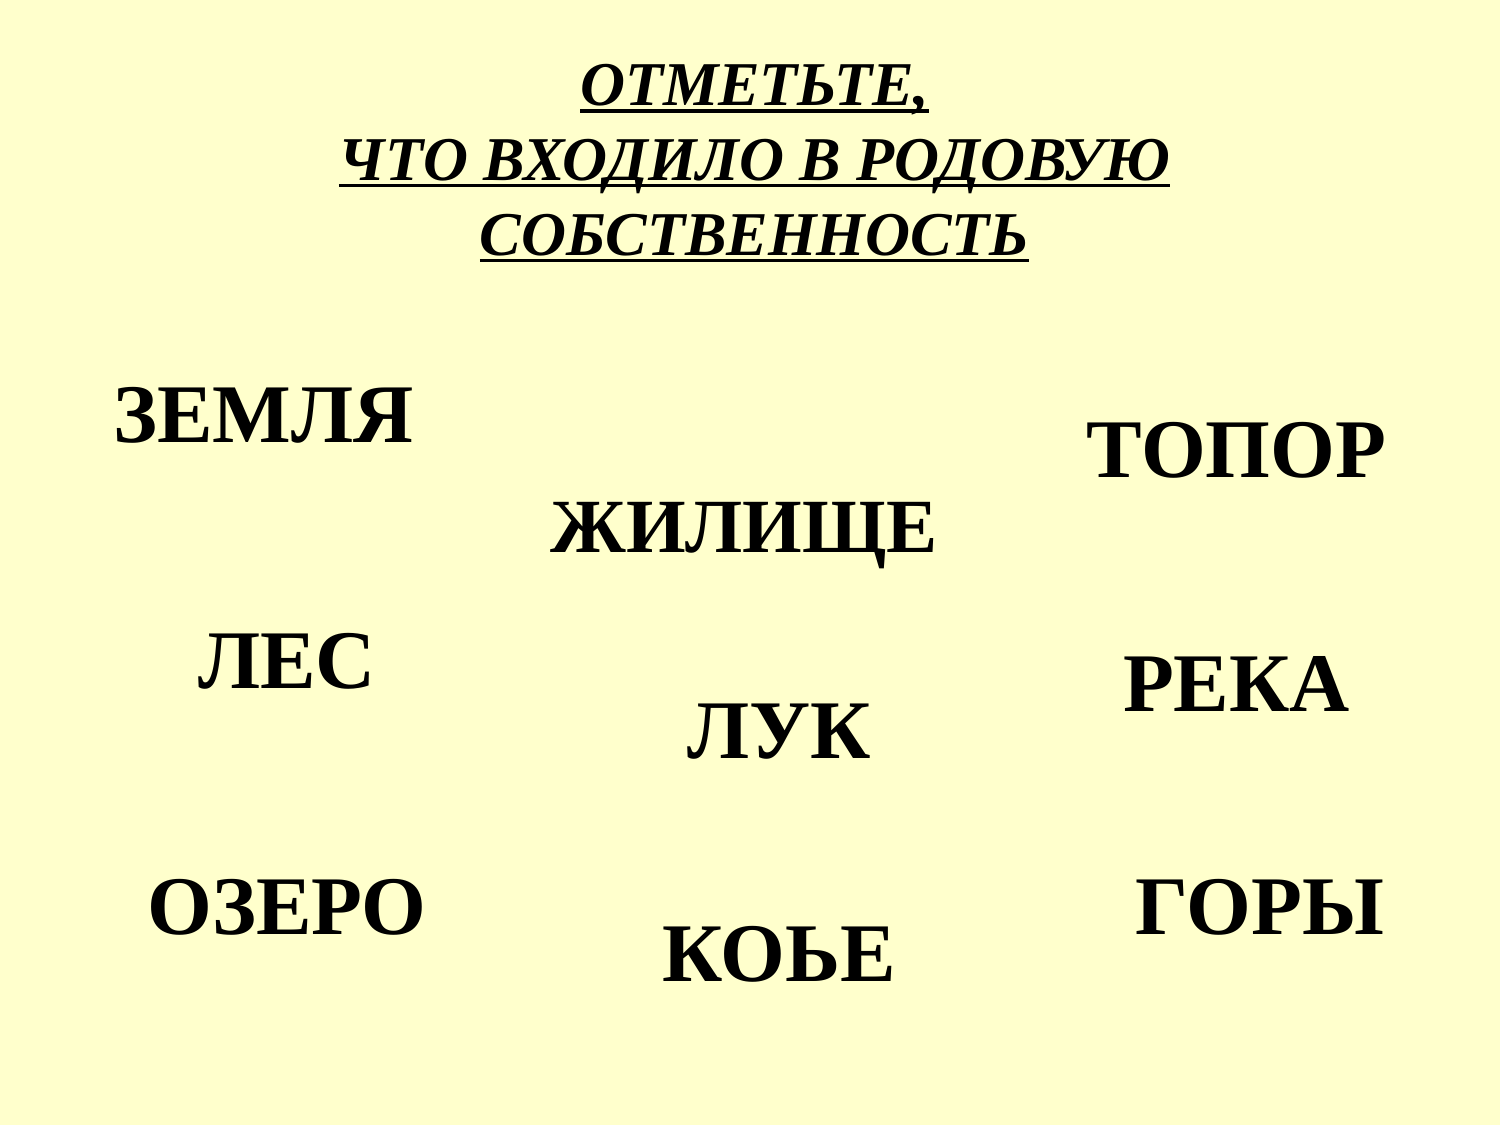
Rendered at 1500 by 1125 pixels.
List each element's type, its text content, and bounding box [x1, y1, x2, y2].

text_box ГОРЫ [1089, 843, 1430, 973]
text_box ЖИЛИЩЕ [527, 468, 961, 598]
text_box ОЗЕРО [117, 843, 457, 973]
subtitle ЗЕМЛЯ [93, 351, 434, 481]
title ОТМЕТЬТЕ, ЧТО ВХОДИЛО В РОДОВУЮ СОБСТВЕННОСТЬ [117, 35, 1393, 277]
text_box КОЬЕ [609, 890, 950, 1020]
text_box РЕКА [1066, 621, 1407, 750]
text_box ЛЕС [117, 597, 457, 727]
text_box ТОПОР [1066, 386, 1407, 516]
text_box ЛУК [609, 667, 950, 797]
